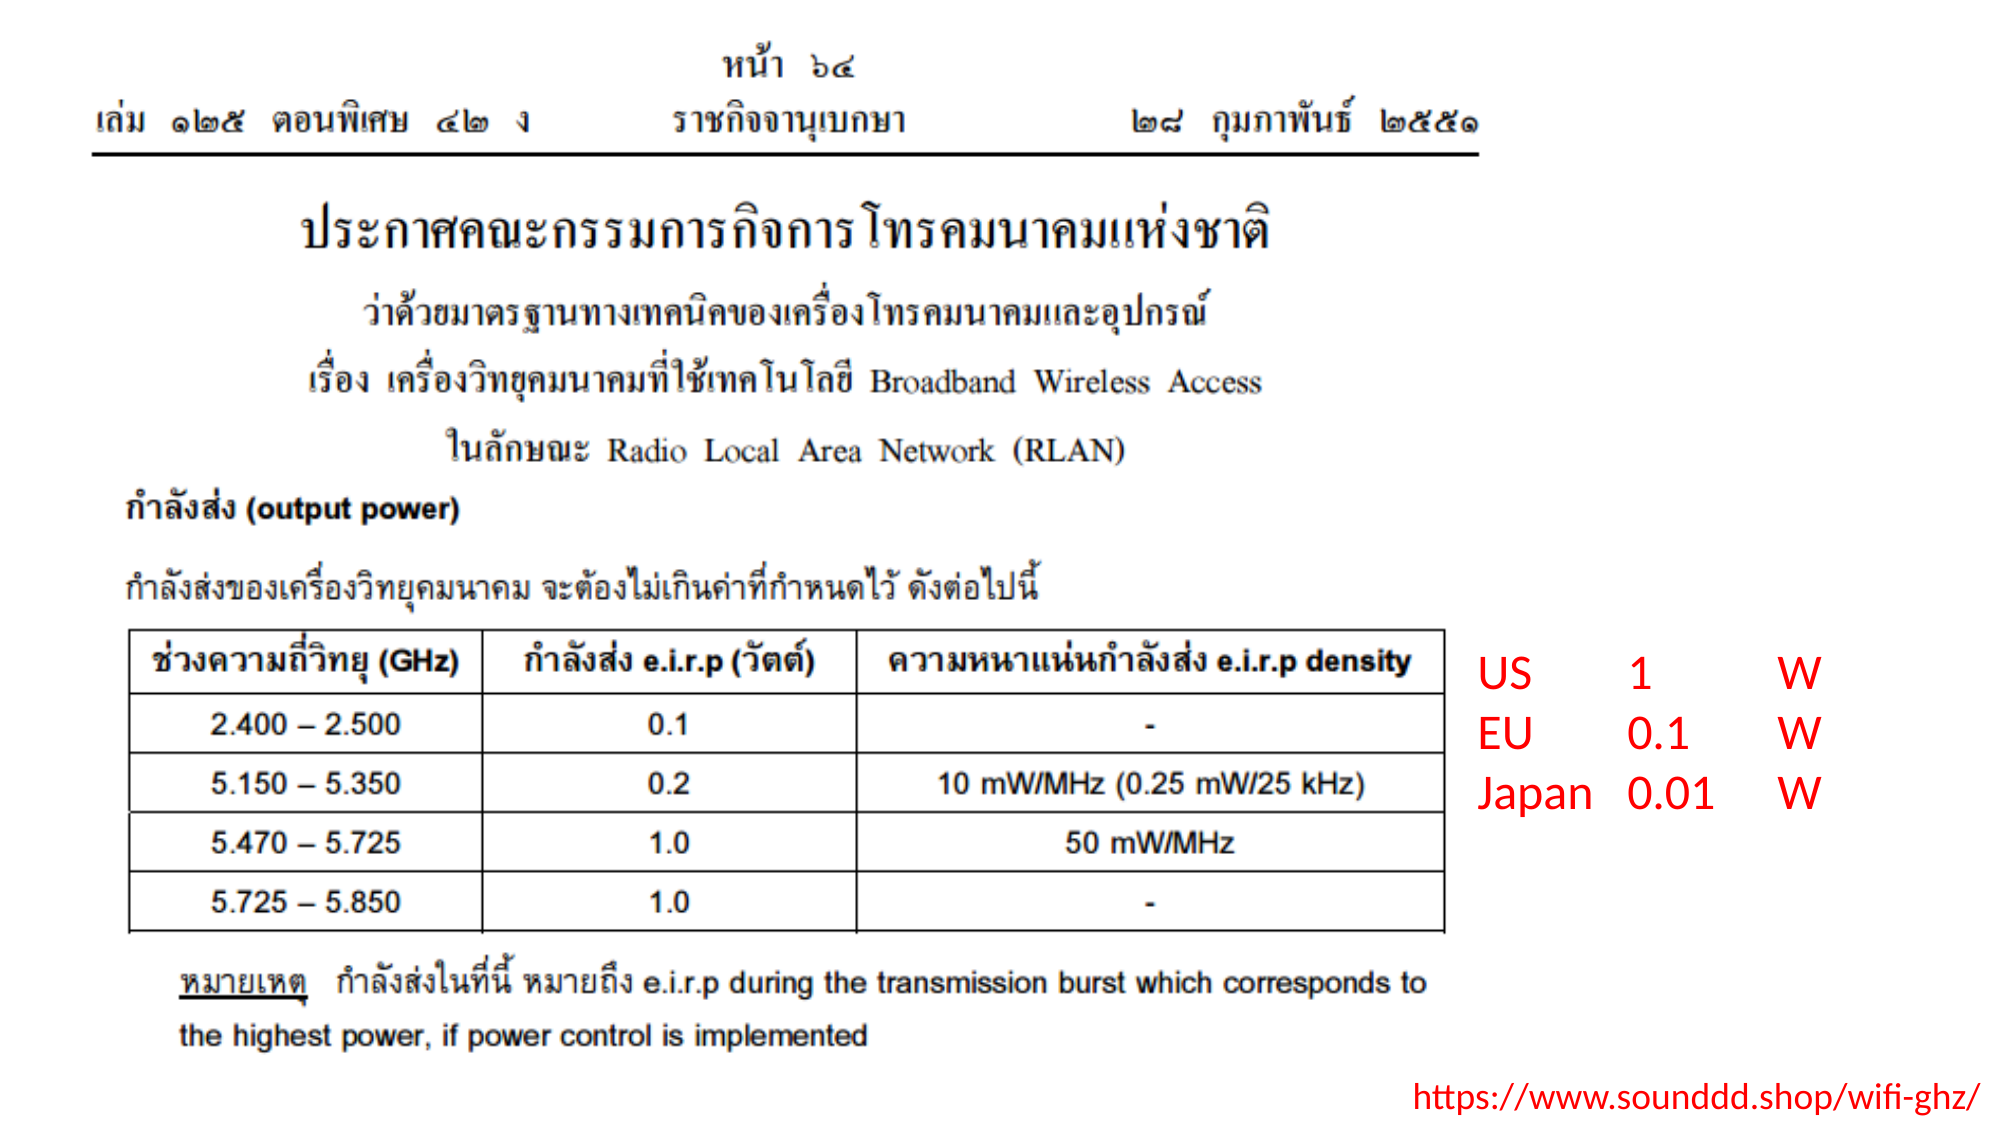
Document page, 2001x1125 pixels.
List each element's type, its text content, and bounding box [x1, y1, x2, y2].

picture [68, 33, 1508, 1074]
text_box https://www.sounddd.shop/wifi-ghz/ [1397, 1064, 1997, 1125]
text_box US 1 W EU 0.1 W Japan 0.01 W [1463, 632, 1883, 827]
